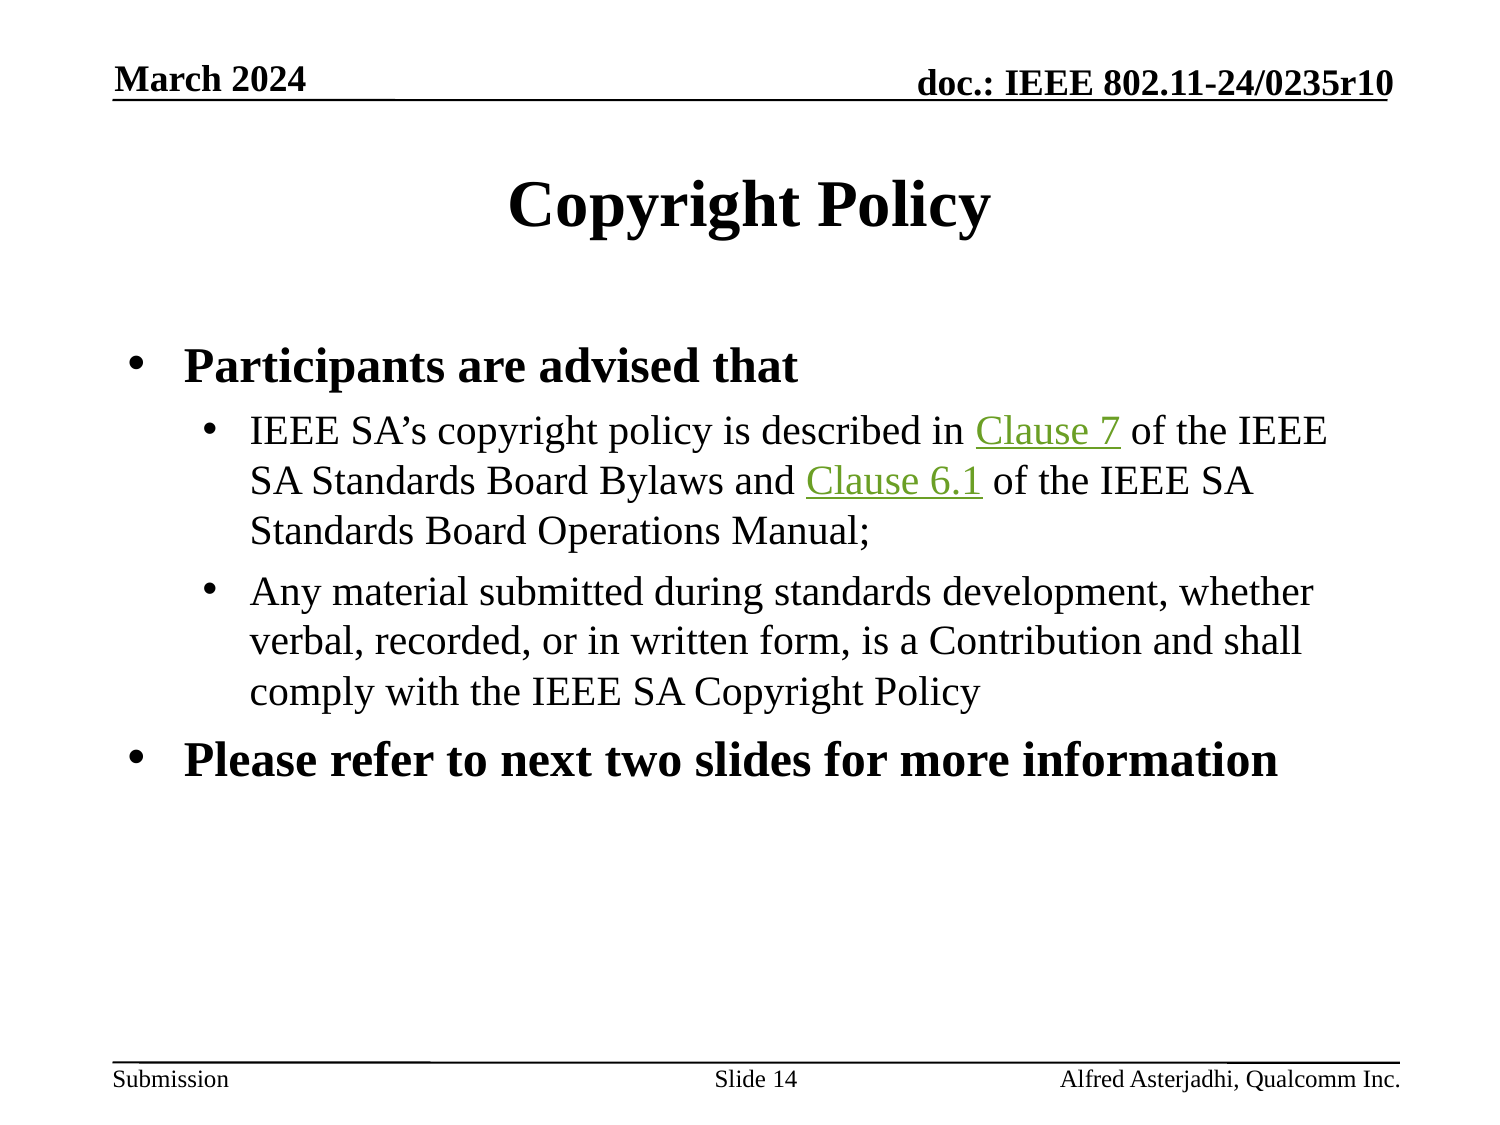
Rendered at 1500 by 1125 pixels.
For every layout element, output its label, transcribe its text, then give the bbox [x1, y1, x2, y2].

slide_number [114, 54, 423, 100]
footer Alfred Asterjadhi, Qualcomm Inc. [878, 1061, 1402, 1093]
slide_number Slide 14 [712, 1061, 800, 1123]
list Participants are advised that IEEE SA’s copyright policy is described in Clause 7 of the IEEE SA Standards Board Bylaws and Clause 6.1 of the IEEE SA Standards Board Operations Manual; Any material submitted during standards development, whether verbal, recorded, or in written form, is a Contribution and shall comply with the IEEE SA Copyright Policy Please refer to next two slides for more information [112, 324, 1388, 1000]
title Copyright Policy [112, 112, 1388, 288]
